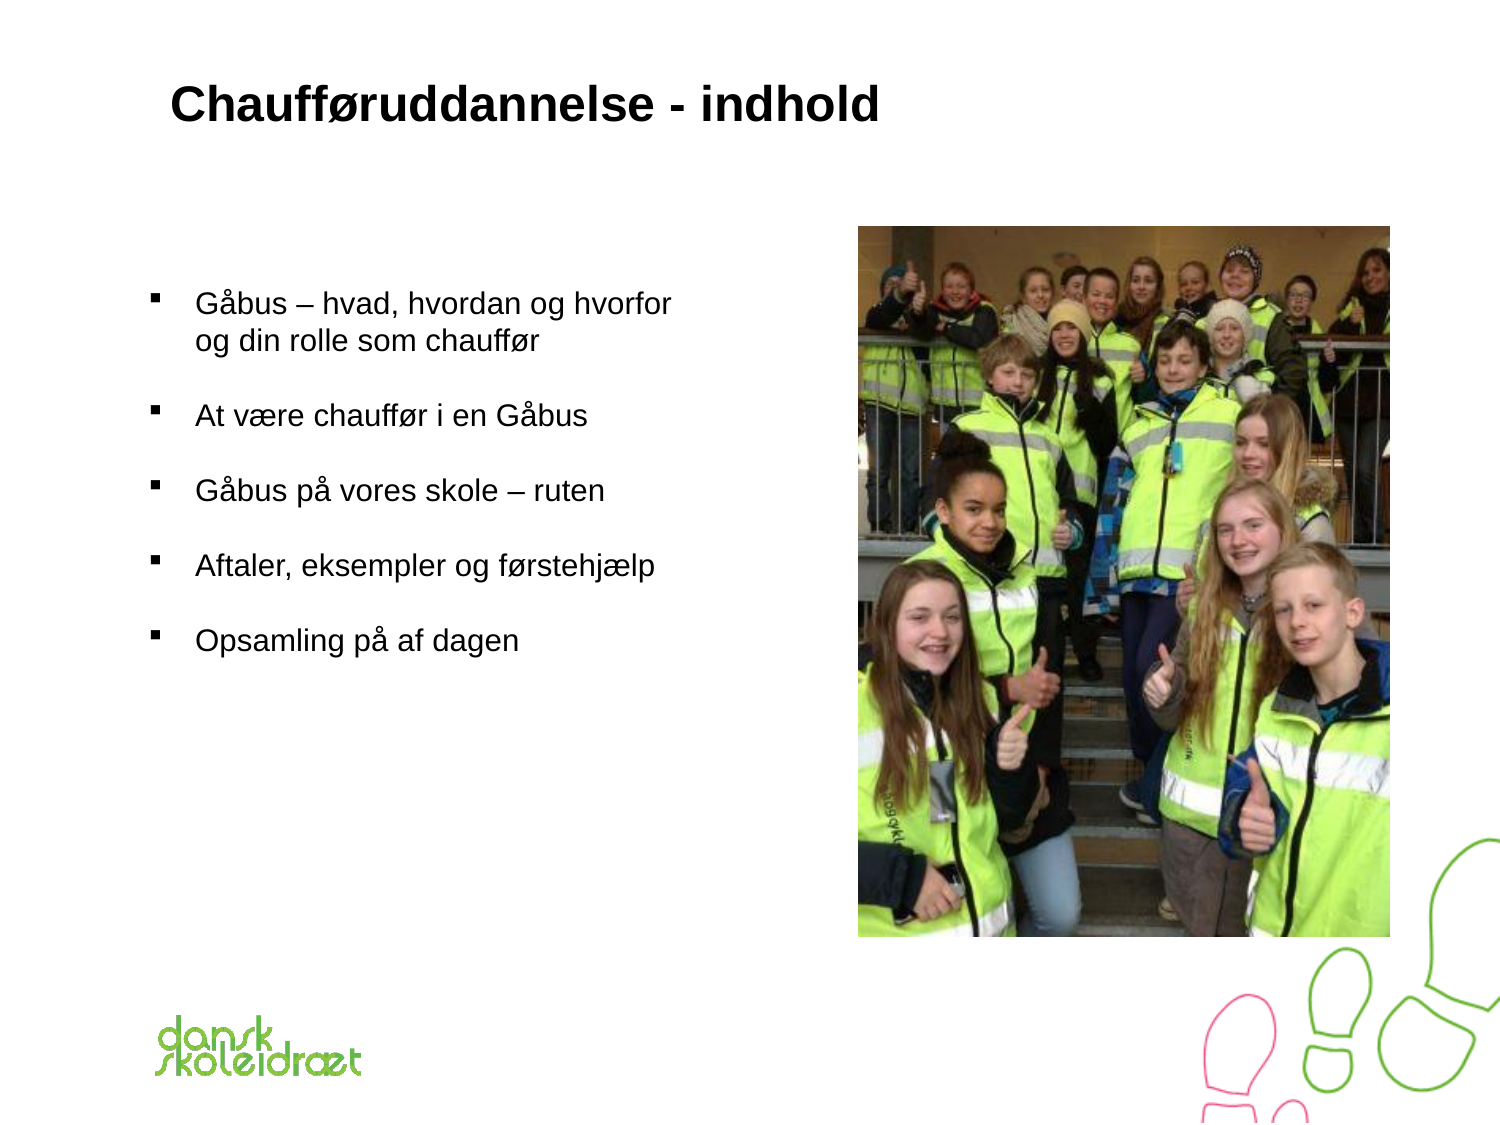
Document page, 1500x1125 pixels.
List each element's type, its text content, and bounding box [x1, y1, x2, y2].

title Chaufføruddannelse - indhold [155, 3, 903, 207]
text_box Gåbus – hvad, hvordan og hvorfor og din rolle som chauffør At være chauffør i en Gåbus Gåbus på vores skole – ruten Aftaler, eksempler og førstehjælp Opsamling på af dagen [58, 275, 796, 740]
picture [858, 226, 1500, 1123]
picture [155, 1015, 361, 1076]
